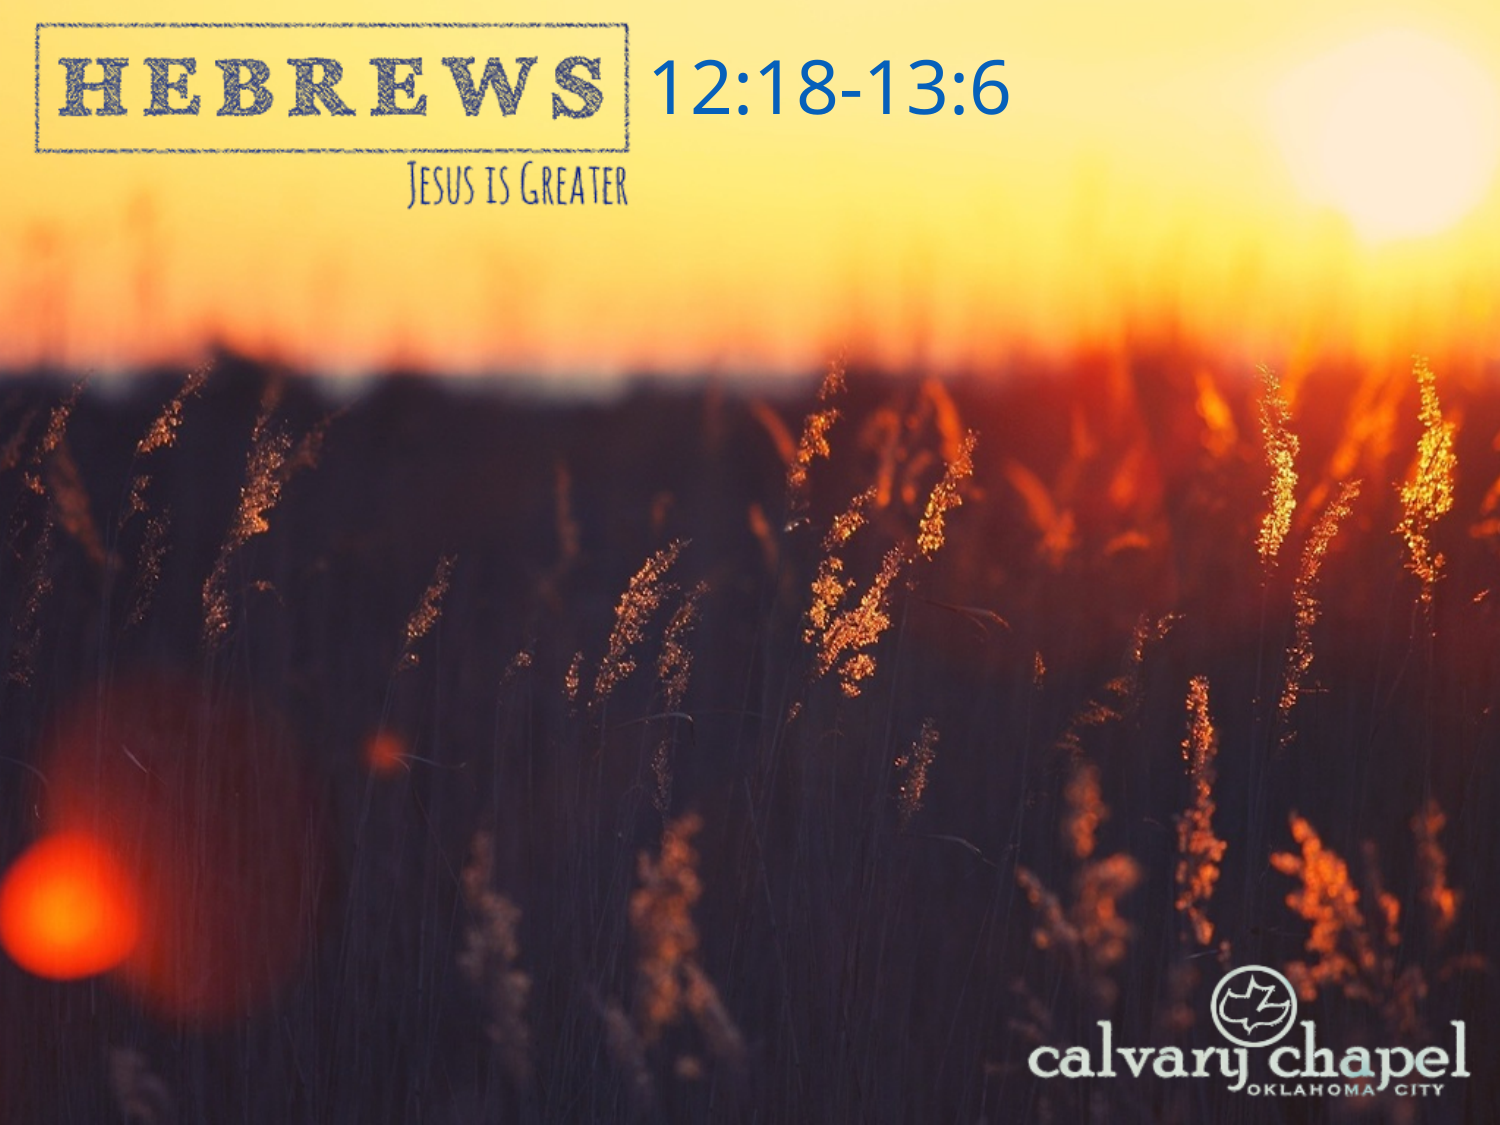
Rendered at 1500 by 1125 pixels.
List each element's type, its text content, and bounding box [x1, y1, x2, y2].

picture [0, 0, 1500, 1125]
text_box 12:18-13:6 [632, 32, 1130, 138]
